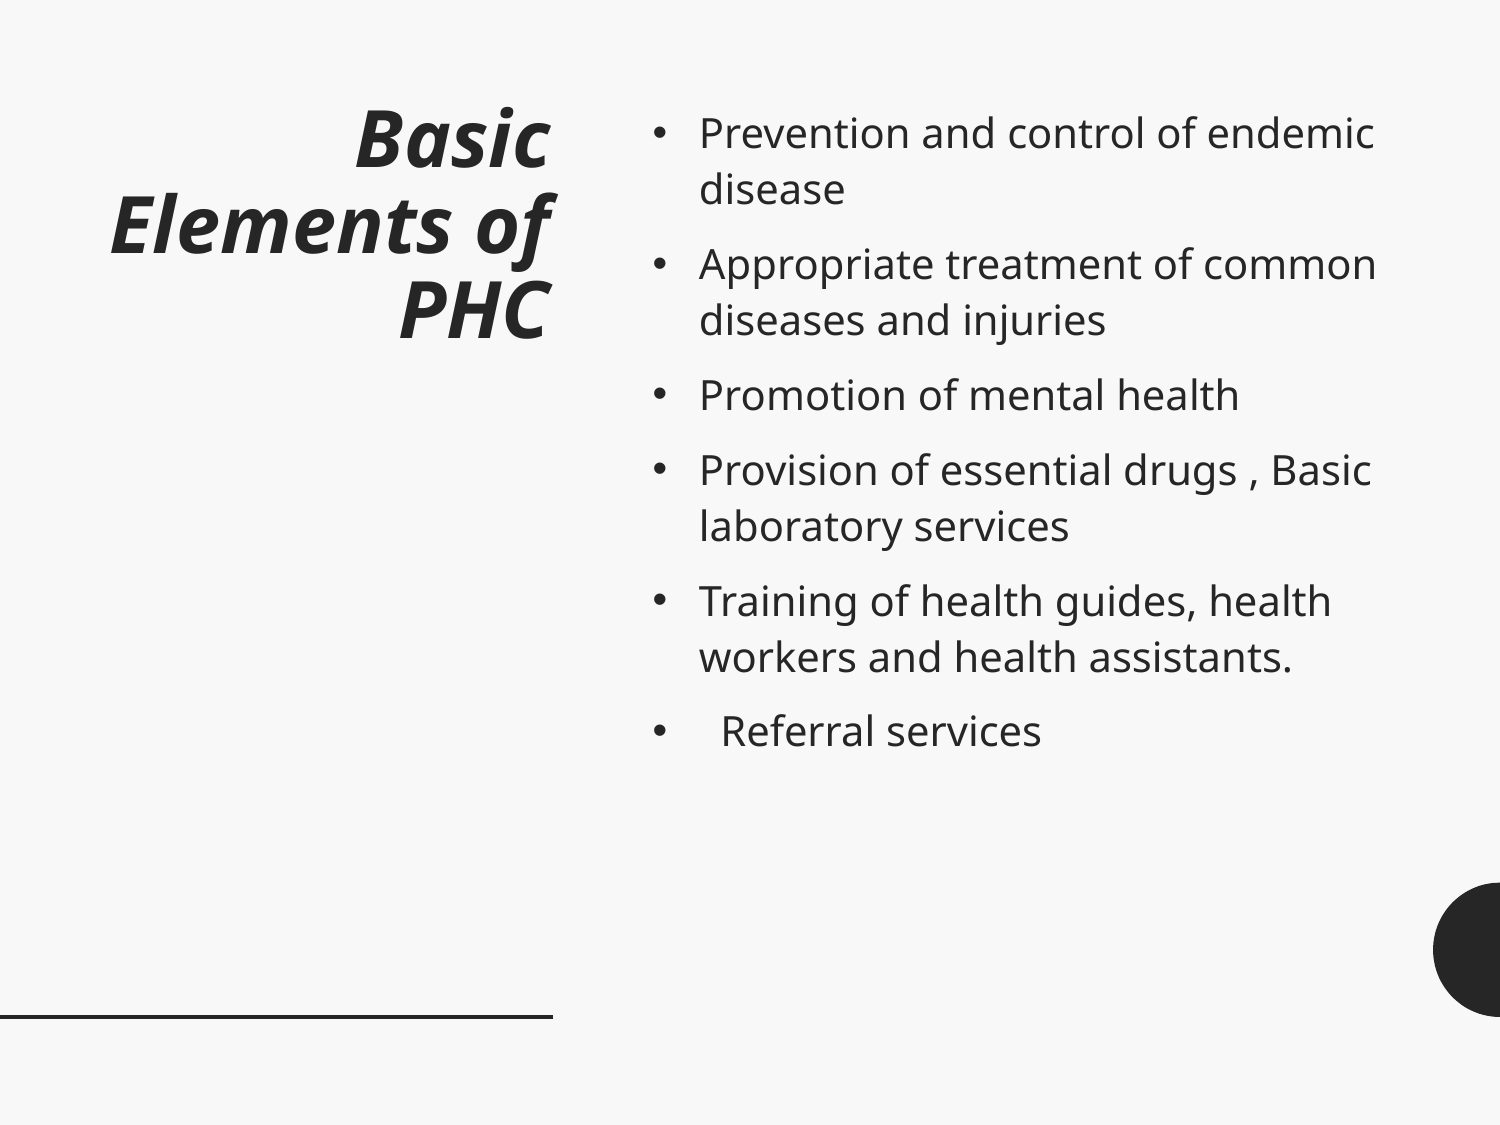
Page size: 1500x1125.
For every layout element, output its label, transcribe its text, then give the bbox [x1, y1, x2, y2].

title Basic Elements of PHC [93, 91, 566, 905]
list Prevention and control of endemic disease Appropriate treatment of common diseases and injuries Promotion of mental health Provision of essential drugs , Basic laboratory services Training of health guides, health workers and health assistants. Referral services [637, 93, 1407, 1022]
